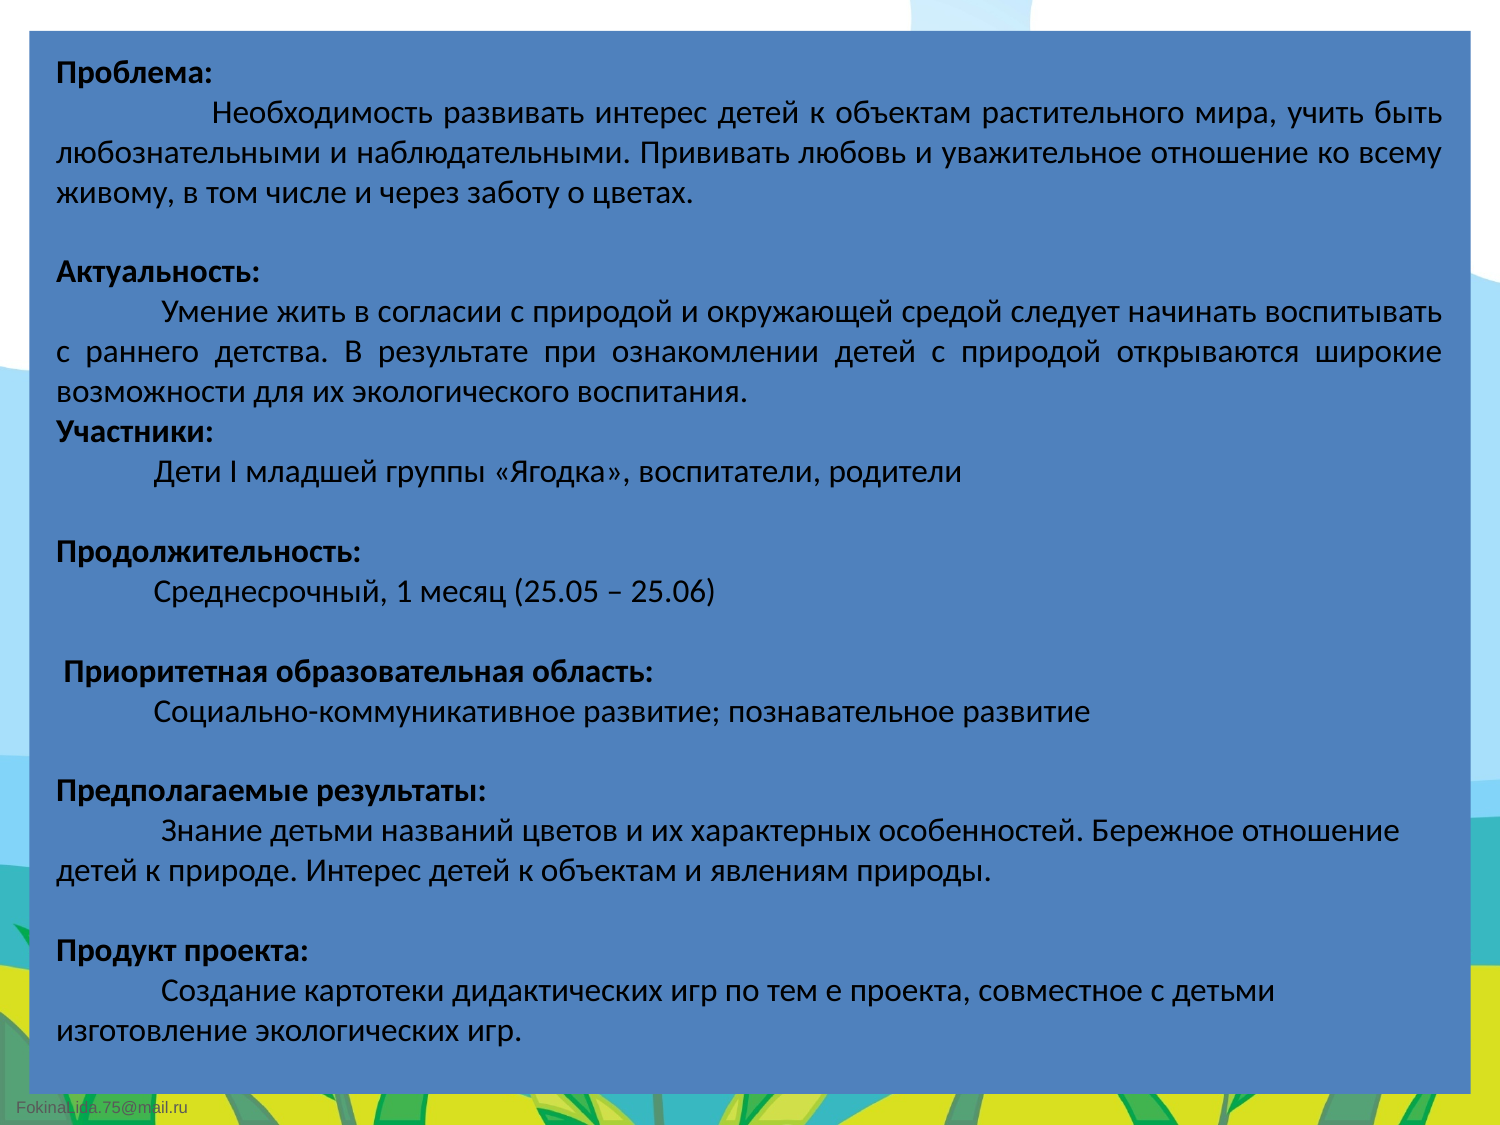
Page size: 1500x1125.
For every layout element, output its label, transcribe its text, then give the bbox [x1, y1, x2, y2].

picture [0, 0, 1500, 1125]
text_box Проблема: Необходимость развивать интерес детей к объектам растительного мира, учить быть любознательными и наблюдательными. Прививать любовь и уважительное отношение ко всему живому, в том числе и через заботу о цветах. Актуальность: Умение жить в согласии с природой и окружающей средой следует начинать воспитывать с раннего детства. В результате при ознакомлении детей с природой открываются широкие возможности для их экологического воспитания. Участники: Дети I младшей группы «Ягодка», воспитатели, родители Продолжительность: Среднесрочный, 1 месяц (25.05 – 25.06) Приоритетная образовательная область: Социально-коммуникативное развитие; познавательное развитие Предполагаемые результаты: Знание детьми названий цветов и их характерных особенностей. Бережное отношение детей к природе. Интерес детей к объектам и явлениям природы. Продукт проекта: Создание картотеки дидактических игр по тем е проекта, совместное с детьми изготовление экологических игр. [41, 42, 1459, 1125]
